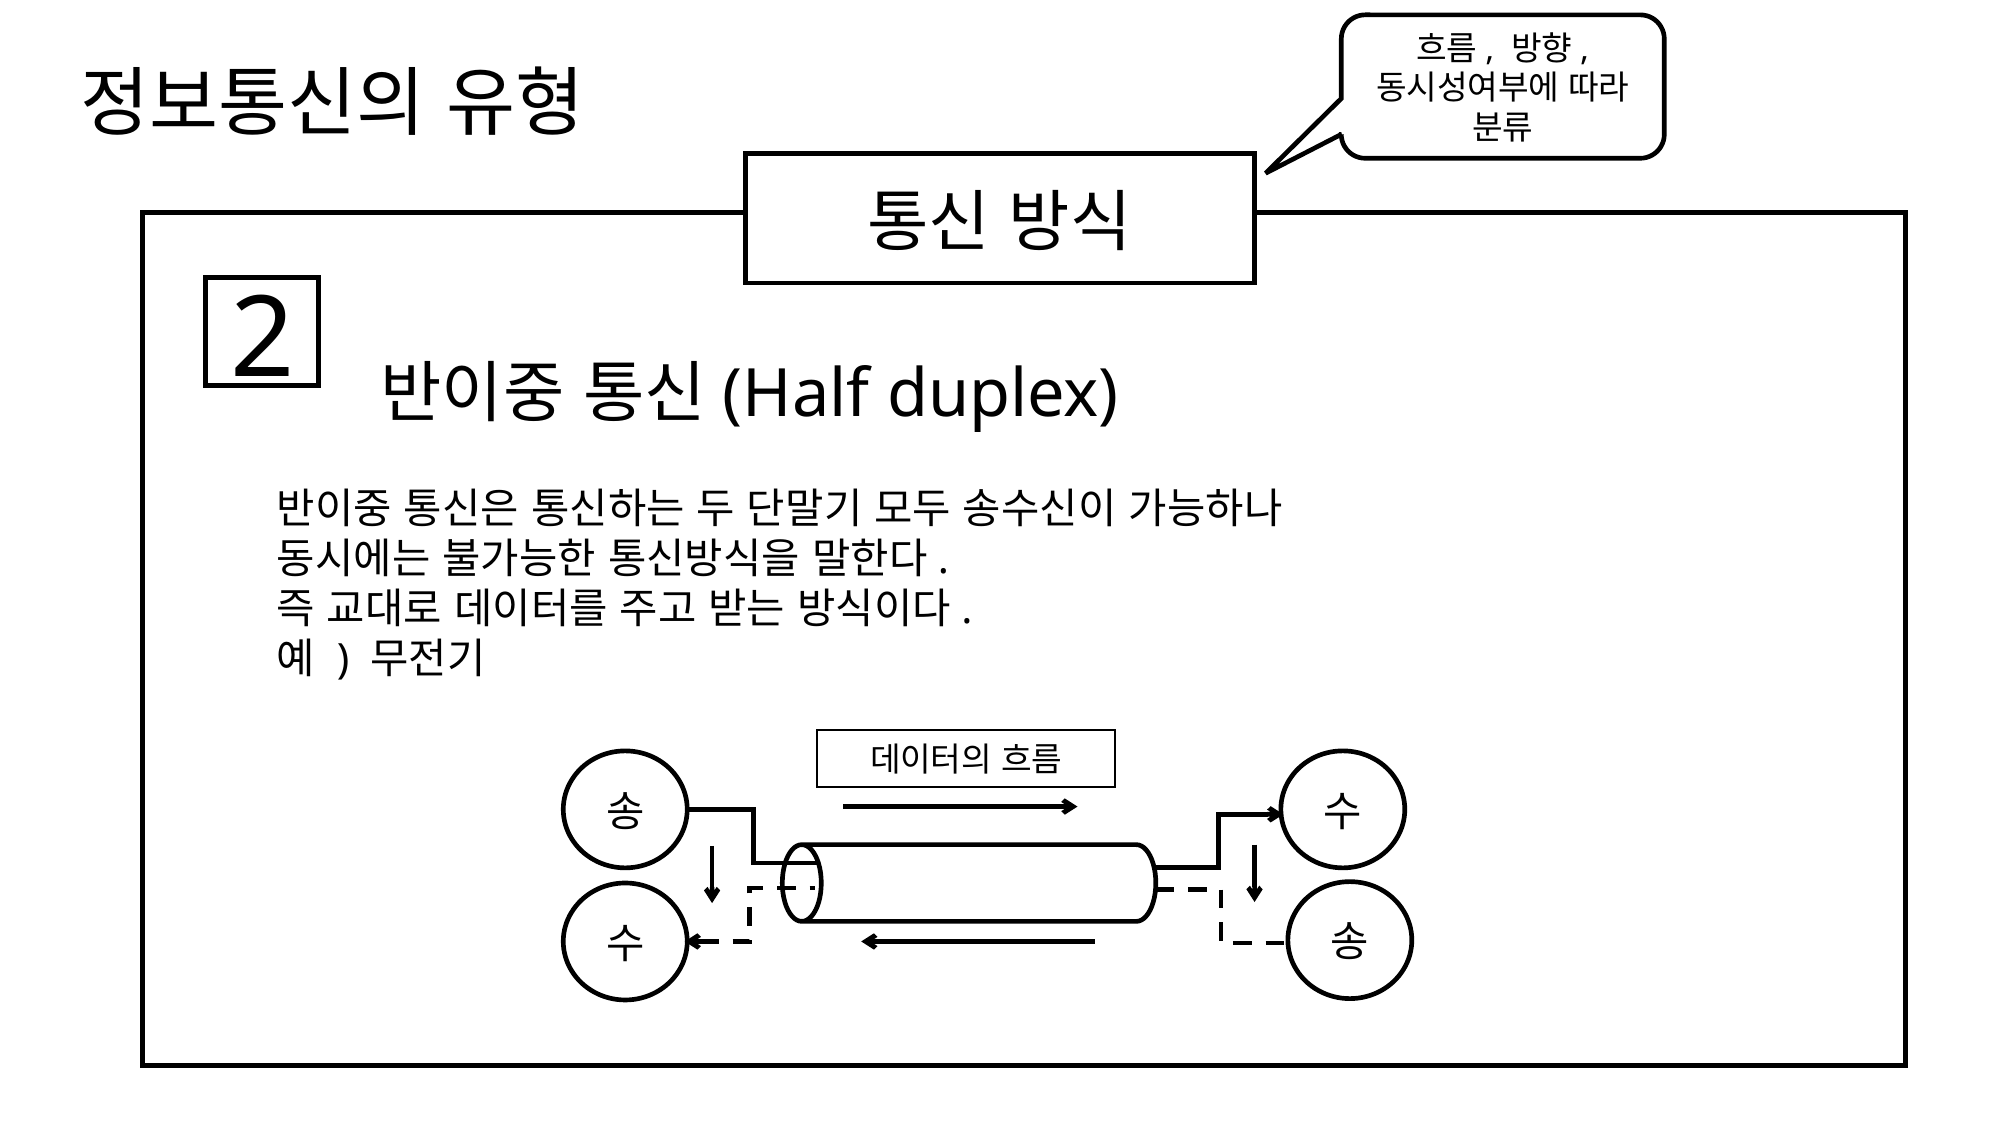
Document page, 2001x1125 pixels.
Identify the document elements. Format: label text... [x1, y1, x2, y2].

text_box 데이터의 흐름 [816, 729, 1116, 788]
text_box 통신 방식 [744, 152, 1255, 284]
text_box [141, 212, 1907, 1066]
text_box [1153, 814, 1284, 868]
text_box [687, 809, 818, 863]
text_box 송 [562, 749, 689, 869]
text_box 흐름, 방향, 동시성여부에 따라 분류 [1264, 13, 1666, 175]
text_box 반이중 통신은 통신하는 두 단말기 모두 송수신이 가능하나 동시에는 불가능한 통신방식을 말한다. 즉 교대로 데이터를 주고 받는 방식이다. 예 ) 무전기 [261, 474, 1436, 690]
text_box 2 [205, 276, 319, 387]
text_box [781, 865, 786, 886]
text_box 정보통신의 유형 [65, 47, 776, 153]
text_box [1155, 889, 1286, 943]
text_box 수 [1279, 749, 1406, 869]
text_box 반이중 통신(Half duplex) [365, 342, 1255, 437]
text_box 송 [1286, 880, 1413, 1000]
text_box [684, 887, 815, 942]
text_box [815, 843, 1157, 923]
text_box 수 [562, 881, 689, 1002]
